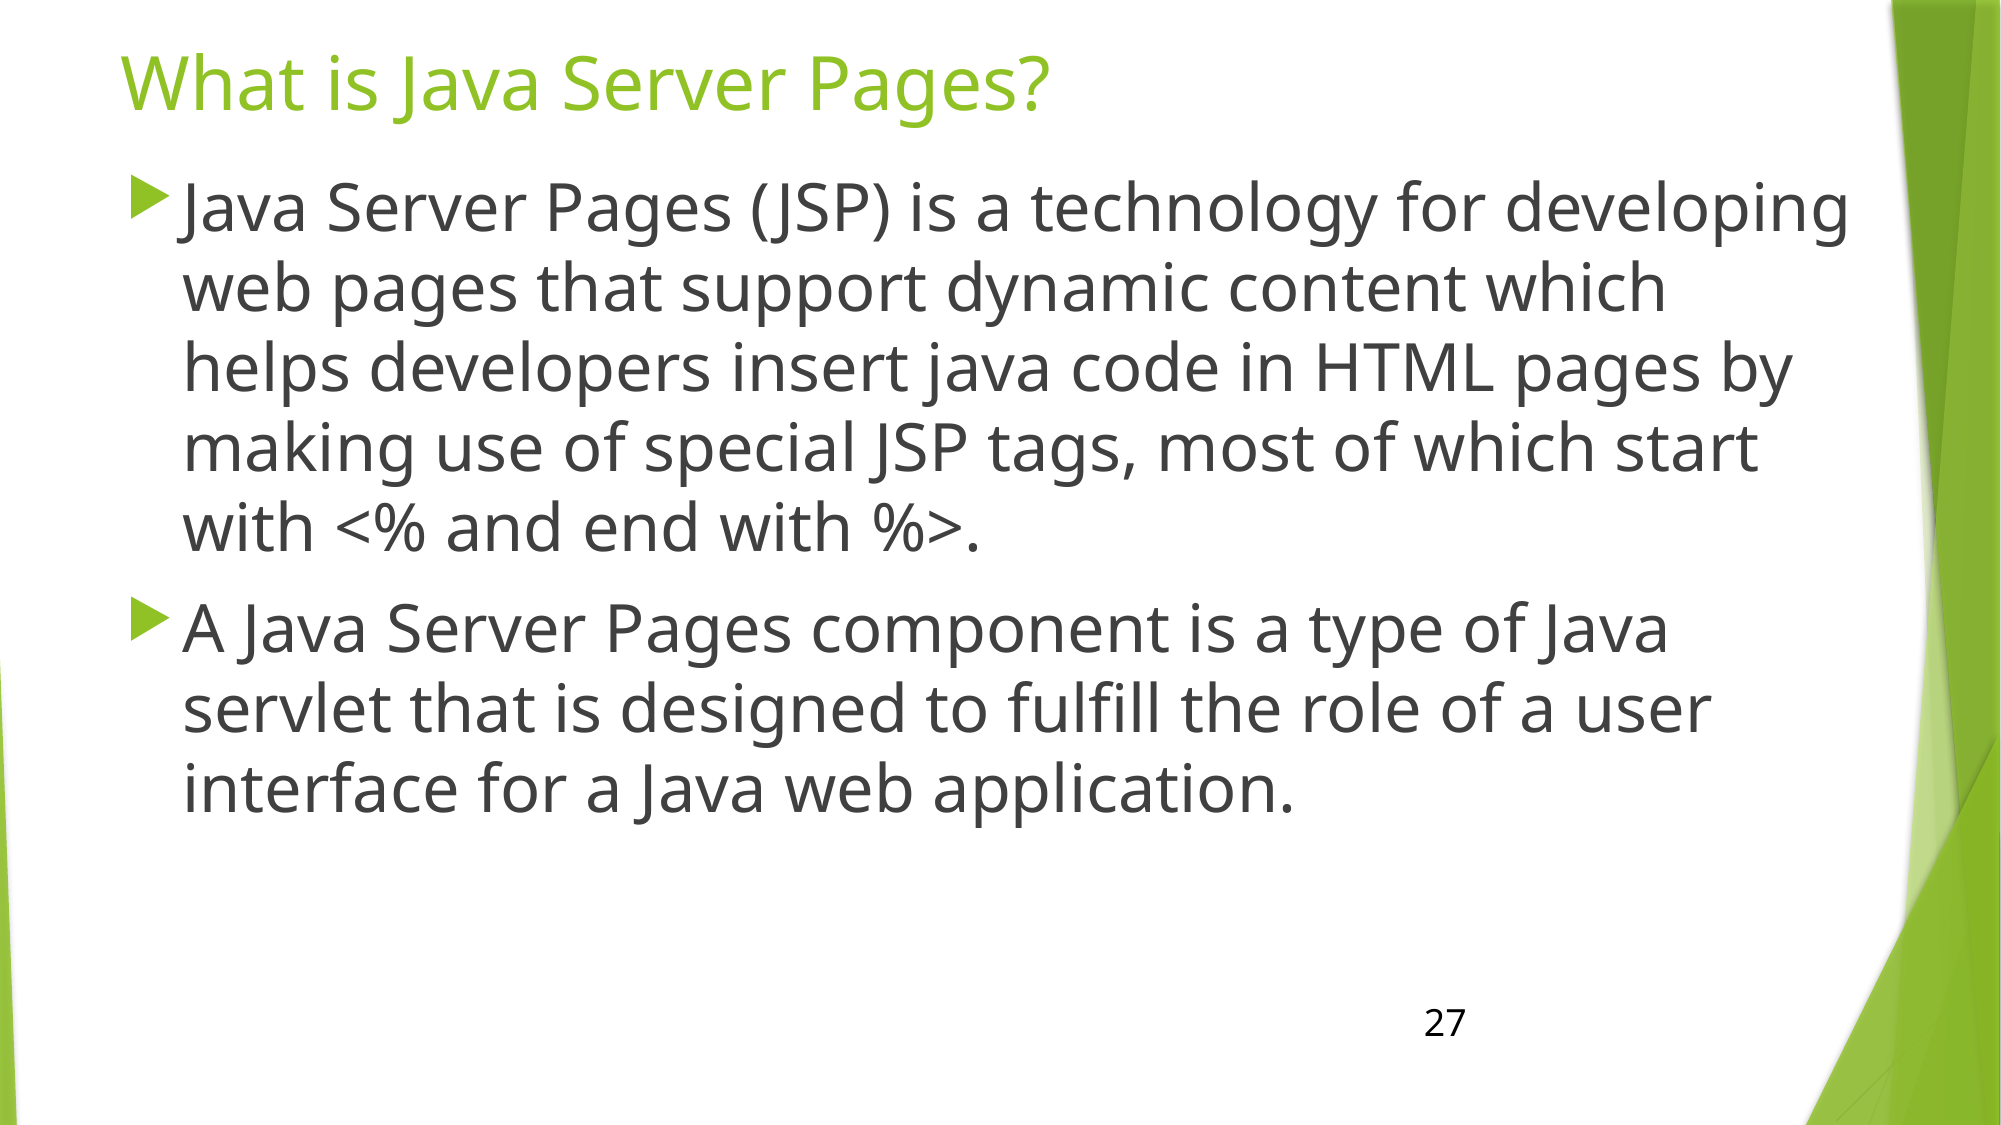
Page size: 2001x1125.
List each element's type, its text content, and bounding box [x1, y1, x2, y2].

slide_number 27 [1409, 991, 1522, 1051]
title What is Java Server Pages? [105, 27, 1871, 137]
list Java Server Pages (JSP) is a technology for developing web pages that support dynamic content which helps developers insert java code in HTML pages by making use of special JSP tags, most of which start with <% and end with %>. A Java Server Pages component is a type of Java servlet that is designed to fulfill the role of a user interface for a Java web application. [111, 156, 1869, 991]
